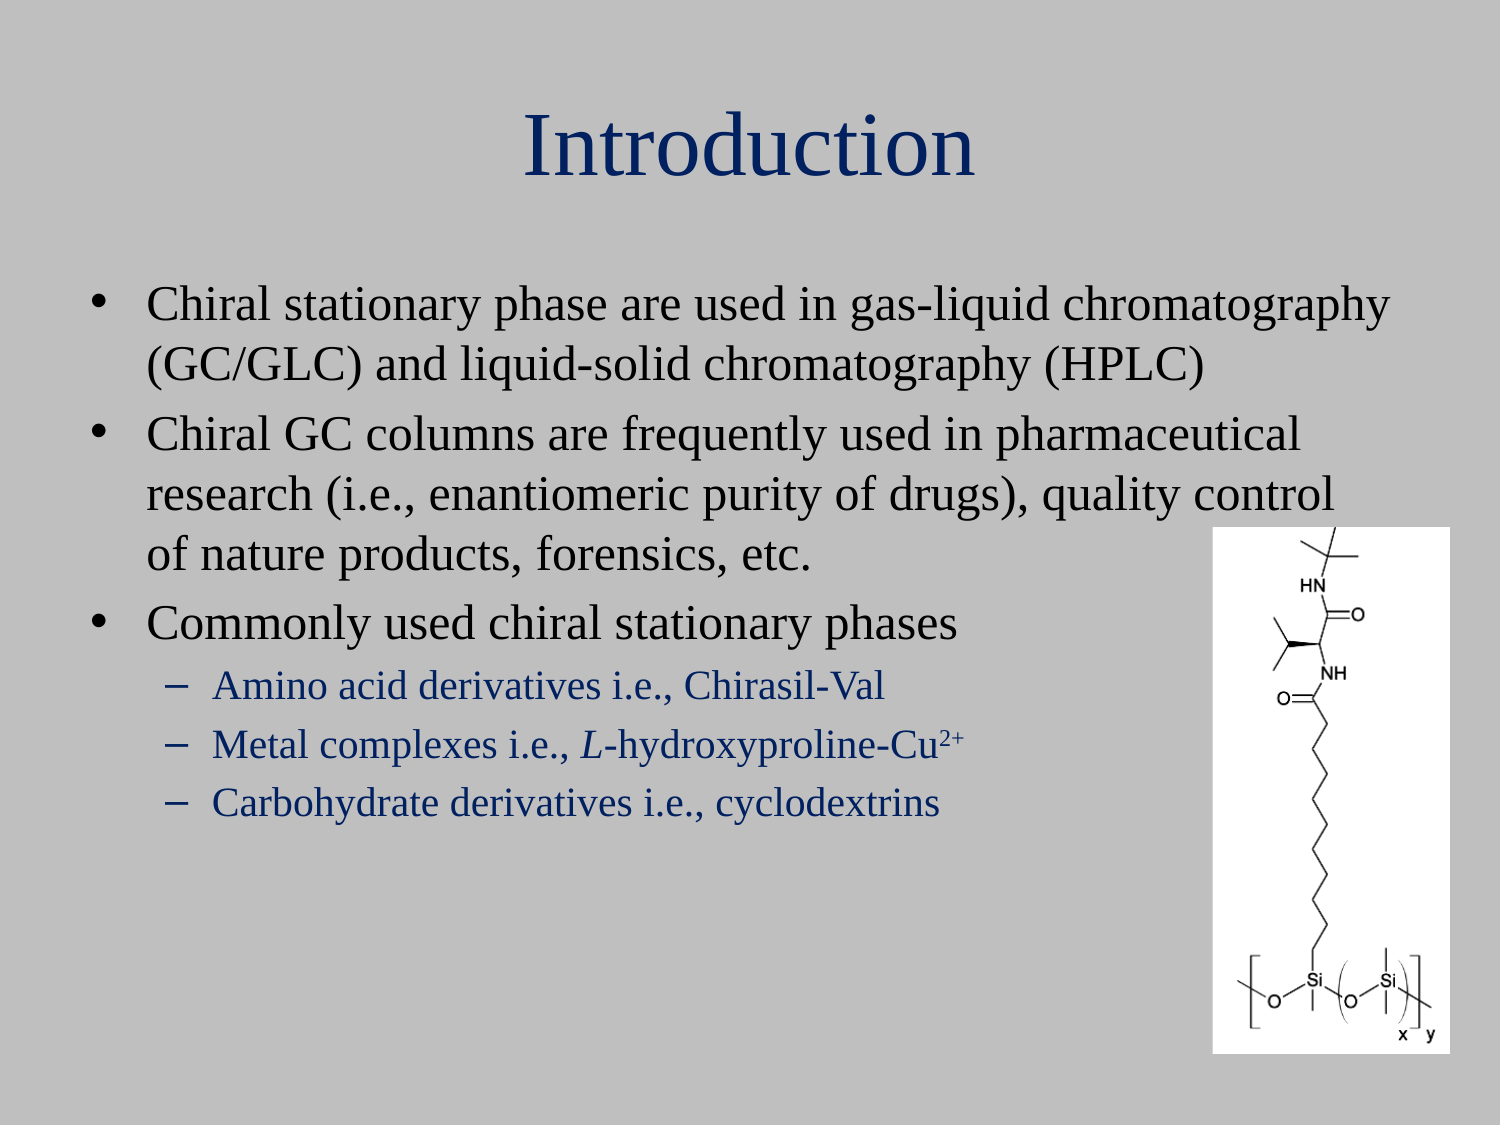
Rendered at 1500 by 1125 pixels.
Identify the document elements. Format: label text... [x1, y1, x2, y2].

list Chiral stationary phase are used in gas-liquid chromatography (GC/GLC) and liquid-solid chromatography (HPLC) Chiral GC columns are frequently used in pharmaceutical research (i.e., enantiomeric purity of drugs), quality control of nature products, forensics, etc. Commonly used chiral stationary phases Amino acid derivatives i.e., Chirasil-Val Metal complexes i.e., L-hydroxyproline-Cu2+ Carbohydrate derivatives i.e., cyclodextrins [75, 262, 1425, 1005]
title Introduction [75, 45, 1425, 233]
picture [1212, 527, 1451, 1054]
